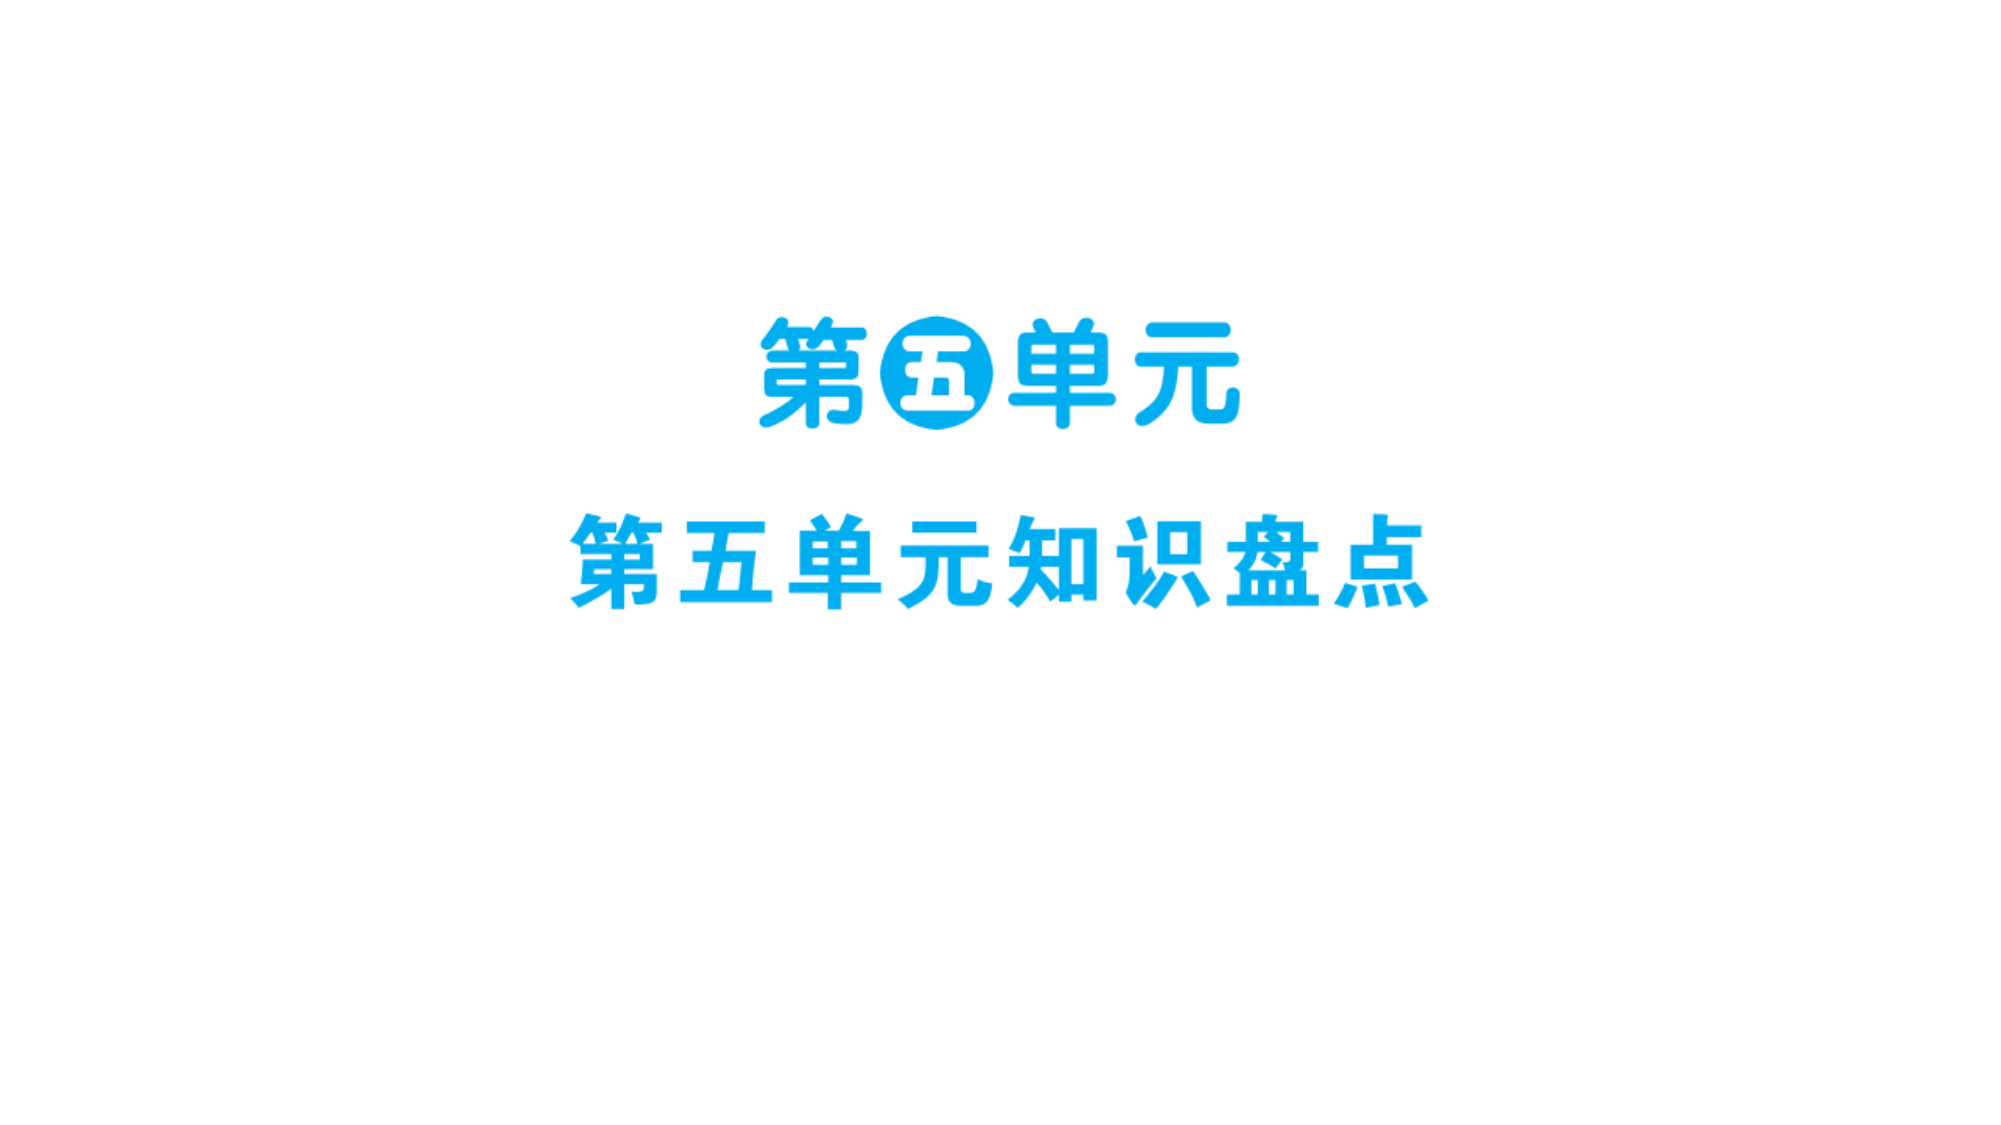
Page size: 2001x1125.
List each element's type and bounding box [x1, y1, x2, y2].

picture [561, 502, 1438, 623]
picture [745, 306, 1255, 442]
